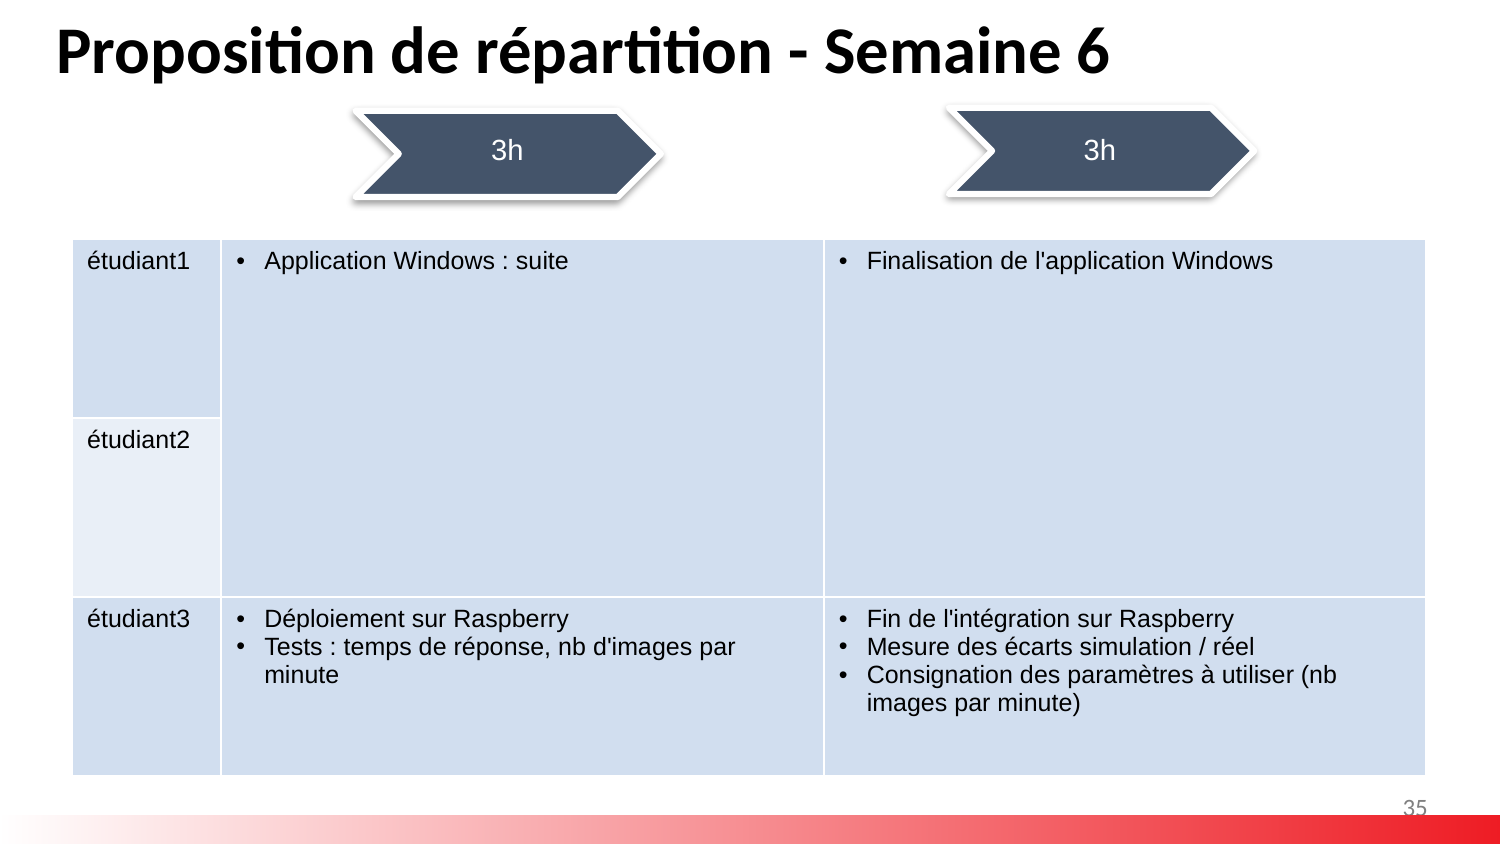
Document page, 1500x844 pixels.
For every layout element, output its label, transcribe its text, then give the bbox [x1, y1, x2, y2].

table_cell Déploiement sur Raspberry Tests : temps de réponse, nb d'images par minute [222, 598, 823, 775]
text_box Proposition de répartition - Semaine 6 [39, 0, 1314, 96]
table_cell étudiant2 [73, 419, 220, 596]
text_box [355, 110, 662, 198]
table_header Finalisation de l'application Windows [825, 240, 1425, 596]
table_cell étudiant3 [73, 598, 220, 775]
table_header Application Windows : suite [222, 240, 823, 596]
table_cell Fin de l'intégration sur Raspberry Mesure des écarts simulation / réel Consignation des paramètres à utiliser (nb images par minute) [825, 598, 1425, 775]
table_header étudiant1 [73, 240, 220, 417]
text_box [948, 107, 1255, 195]
